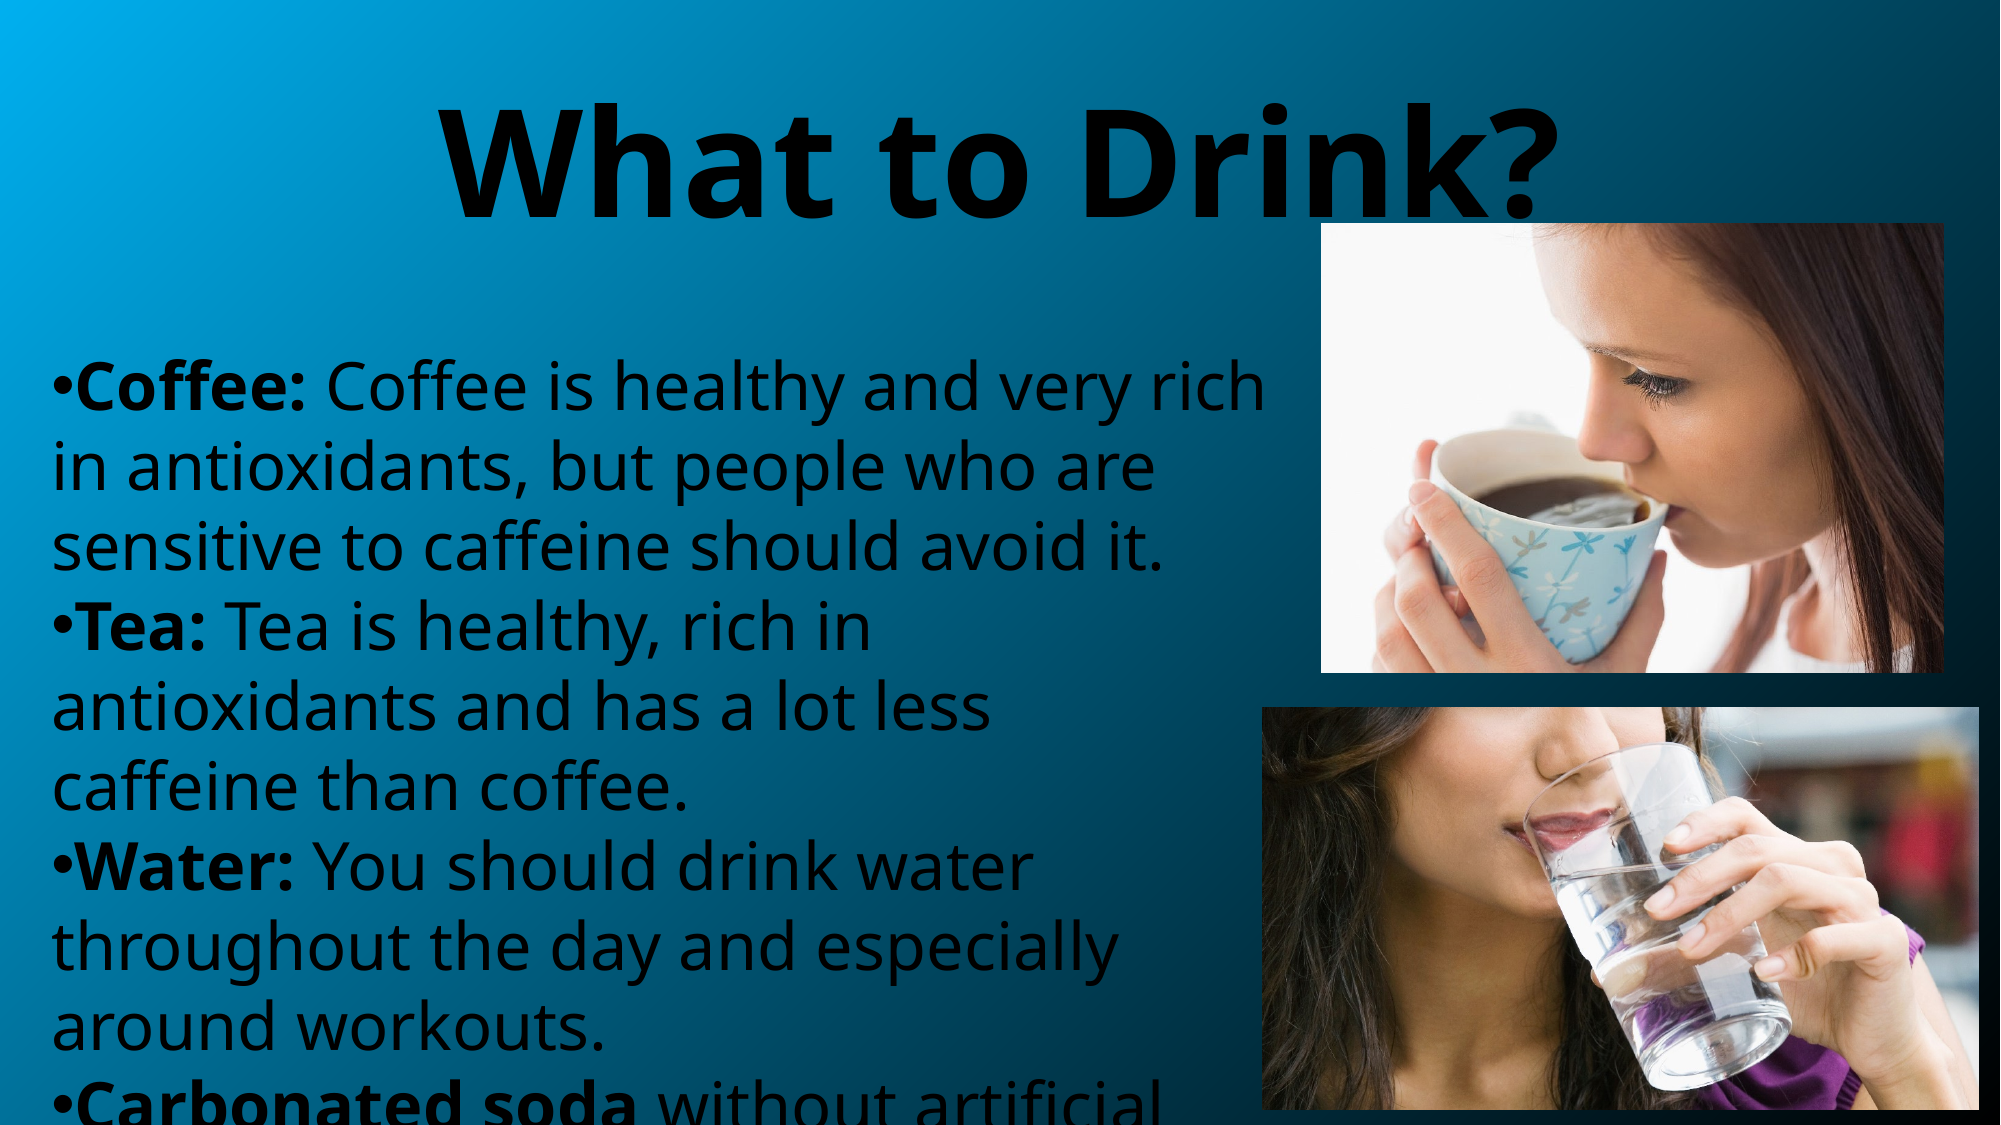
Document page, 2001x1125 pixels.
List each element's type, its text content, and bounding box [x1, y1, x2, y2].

picture [1322, 224, 1944, 673]
text_box Coffee: Coffee is healthy and very rich in antioxidants, but people who are sensitive to caffeine should avoid it. Tea: Tea is healthy, rich in antioxidants and has a lot less caffeine than coffee. Water: You should drink water throughout the day and especially around workouts. Carbonated soda without artificial sweeteners is fine. [36, 336, 1288, 1125]
picture [1263, 707, 1979, 1110]
title What to Drink? [137, 59, 1863, 278]
